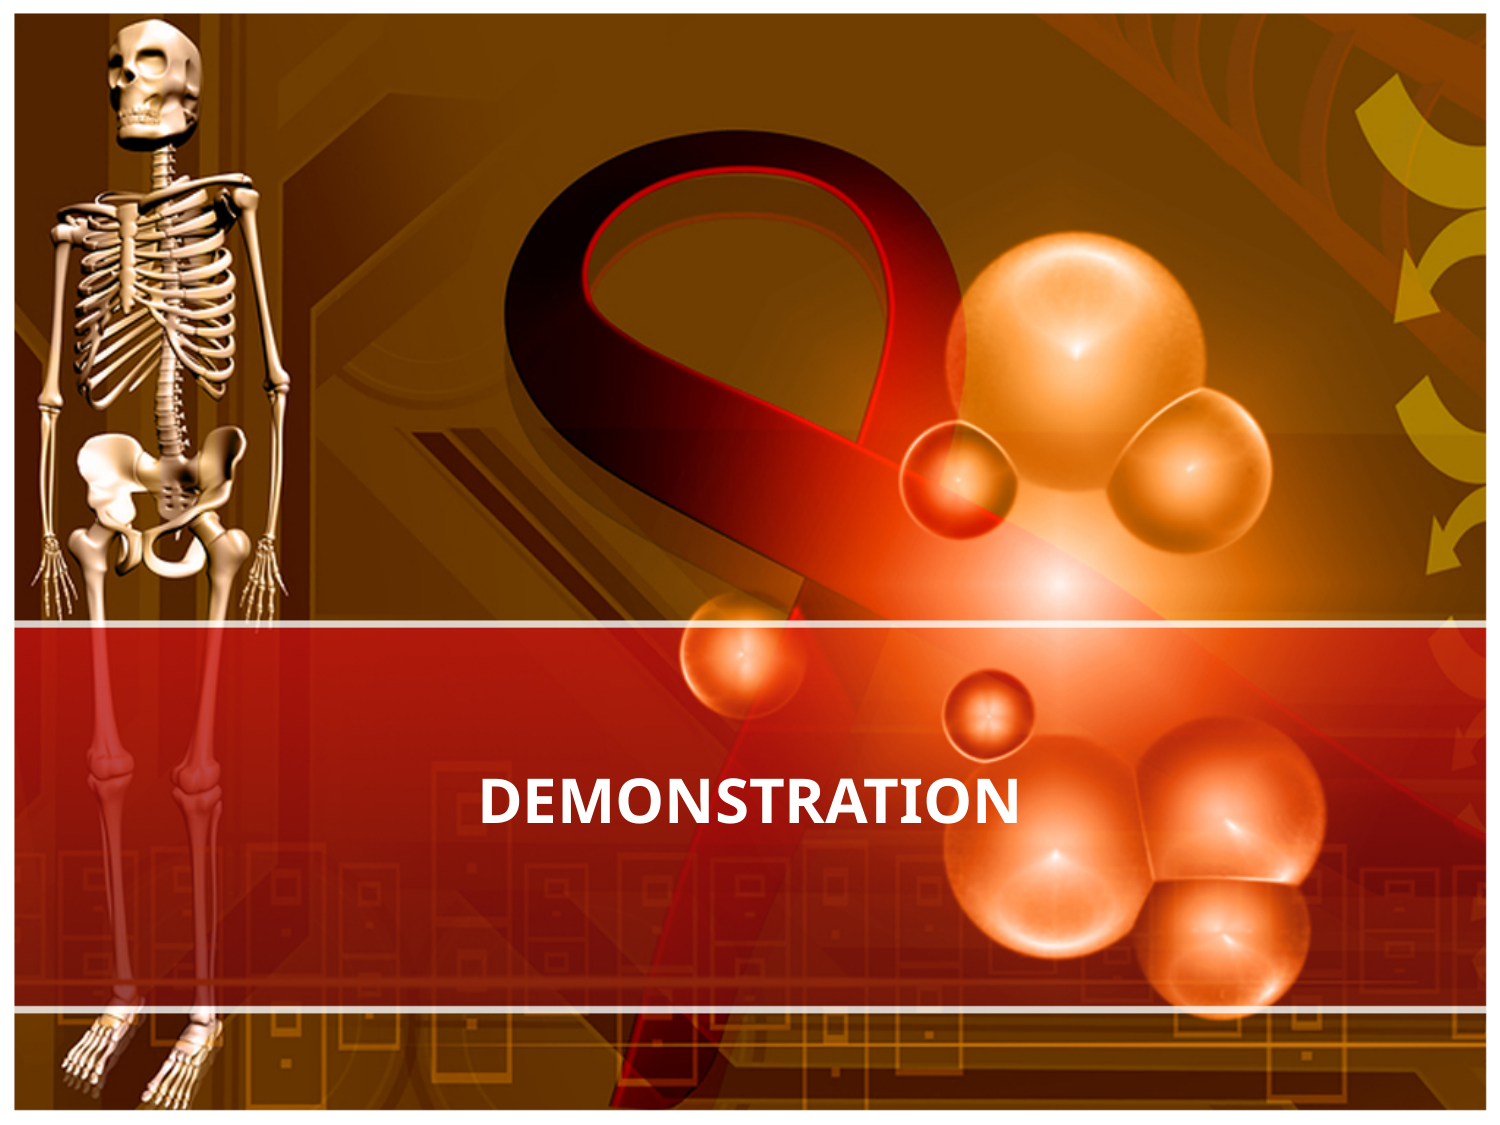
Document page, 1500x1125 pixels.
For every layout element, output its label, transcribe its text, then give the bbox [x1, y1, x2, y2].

picture [0, 0, 1500, 1125]
title DEMONSTRATION [112, 662, 1388, 925]
